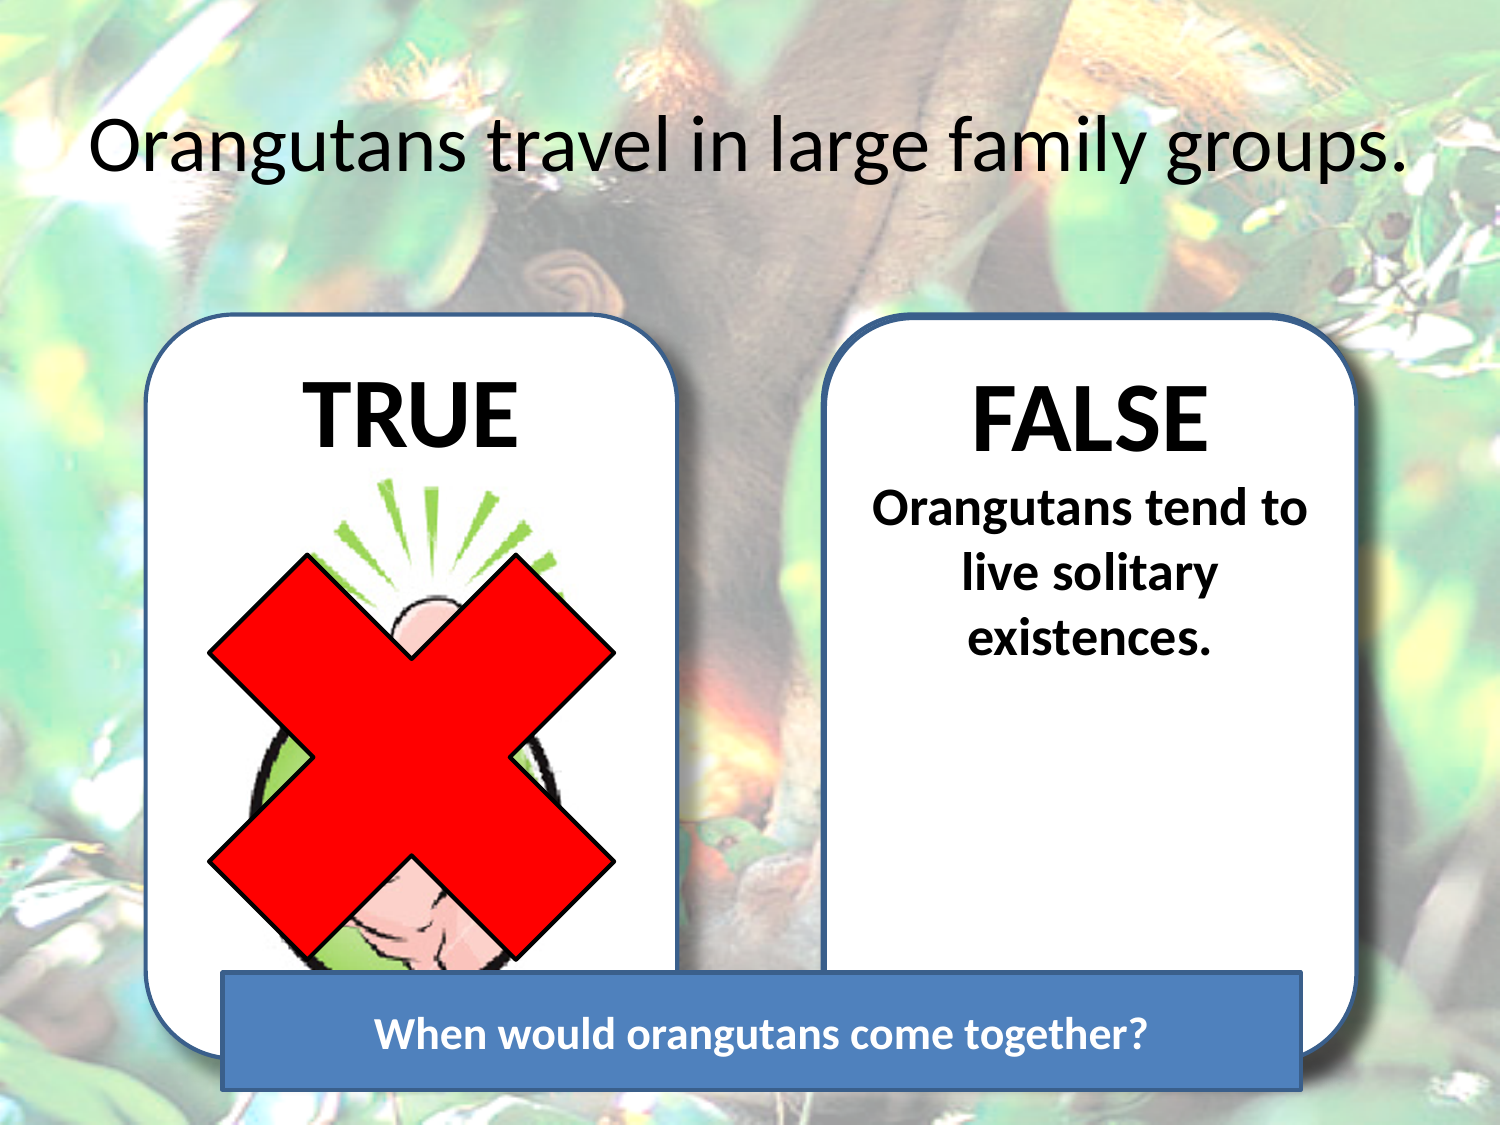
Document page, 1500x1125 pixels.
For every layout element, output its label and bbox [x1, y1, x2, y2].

text_box [822, 314, 1355, 1059]
picture [0, 0, 1500, 1125]
text_box [145, 314, 678, 1059]
